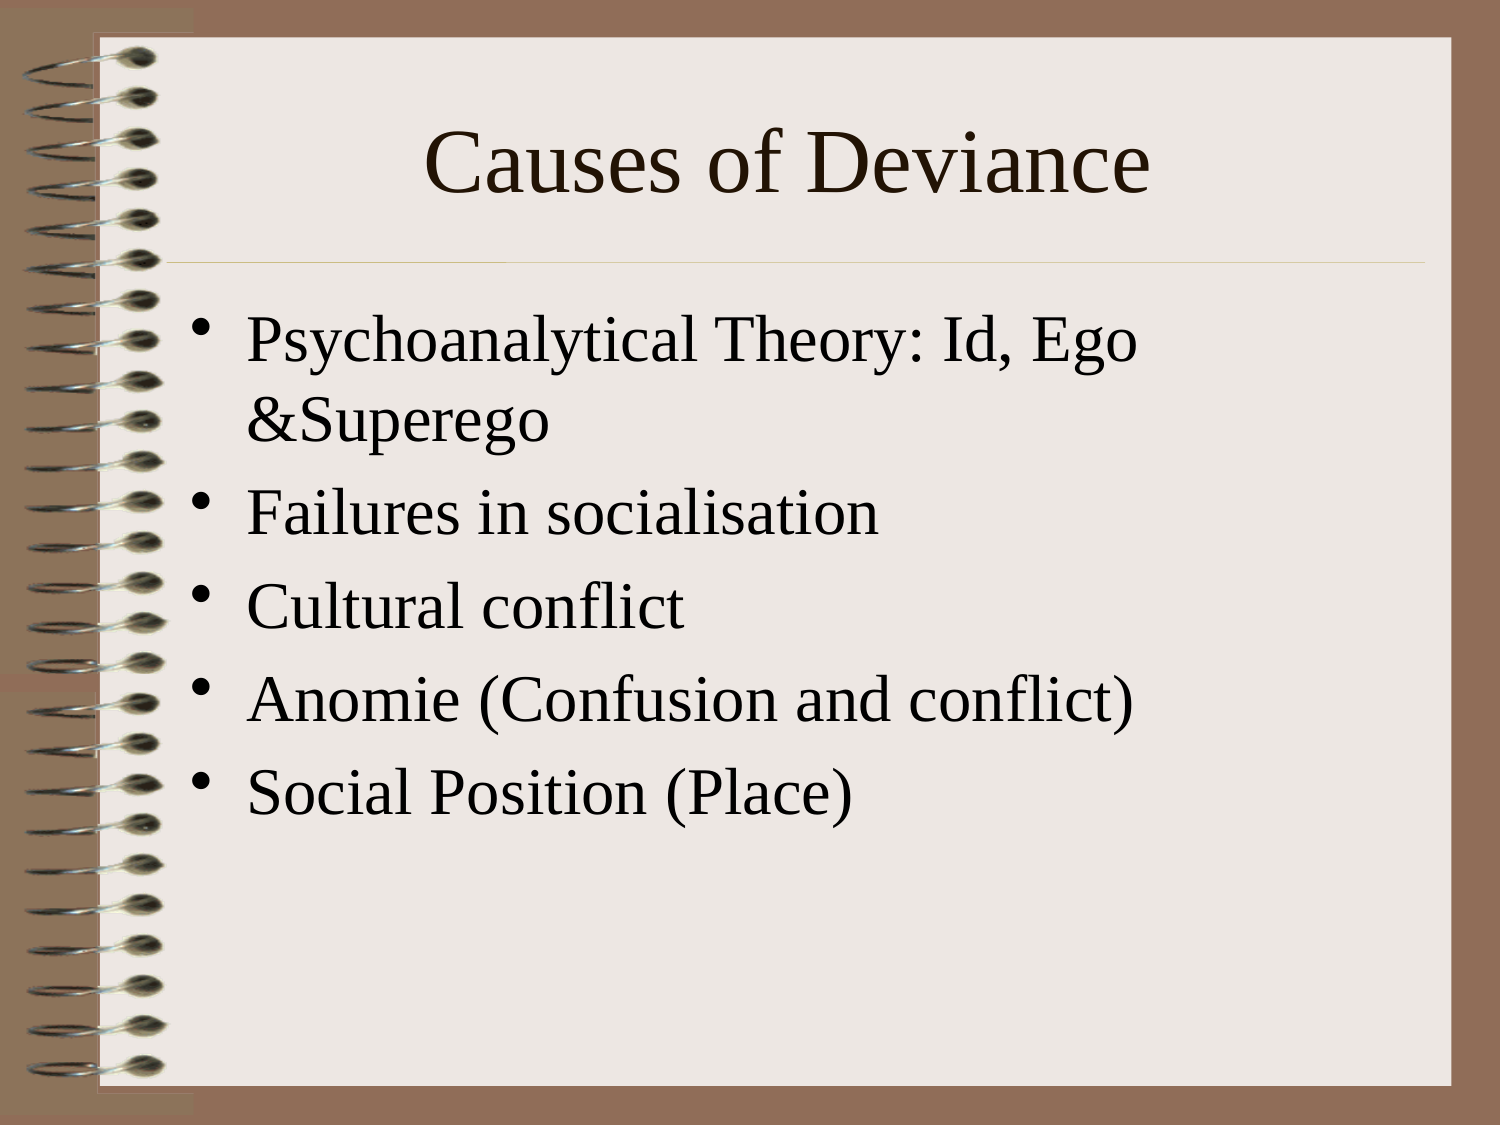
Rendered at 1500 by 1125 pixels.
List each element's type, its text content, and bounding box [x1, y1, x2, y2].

list Psychoanalytical Theory: Id, Ego &Superego Failures in socialisation Cultural conflict Anomie (Confusion and conflict) Social Position (Place) [174, 287, 1426, 963]
picture [0, 8, 194, 674]
picture [0, 692, 194, 1115]
title Causes of Deviance [174, 62, 1426, 251]
